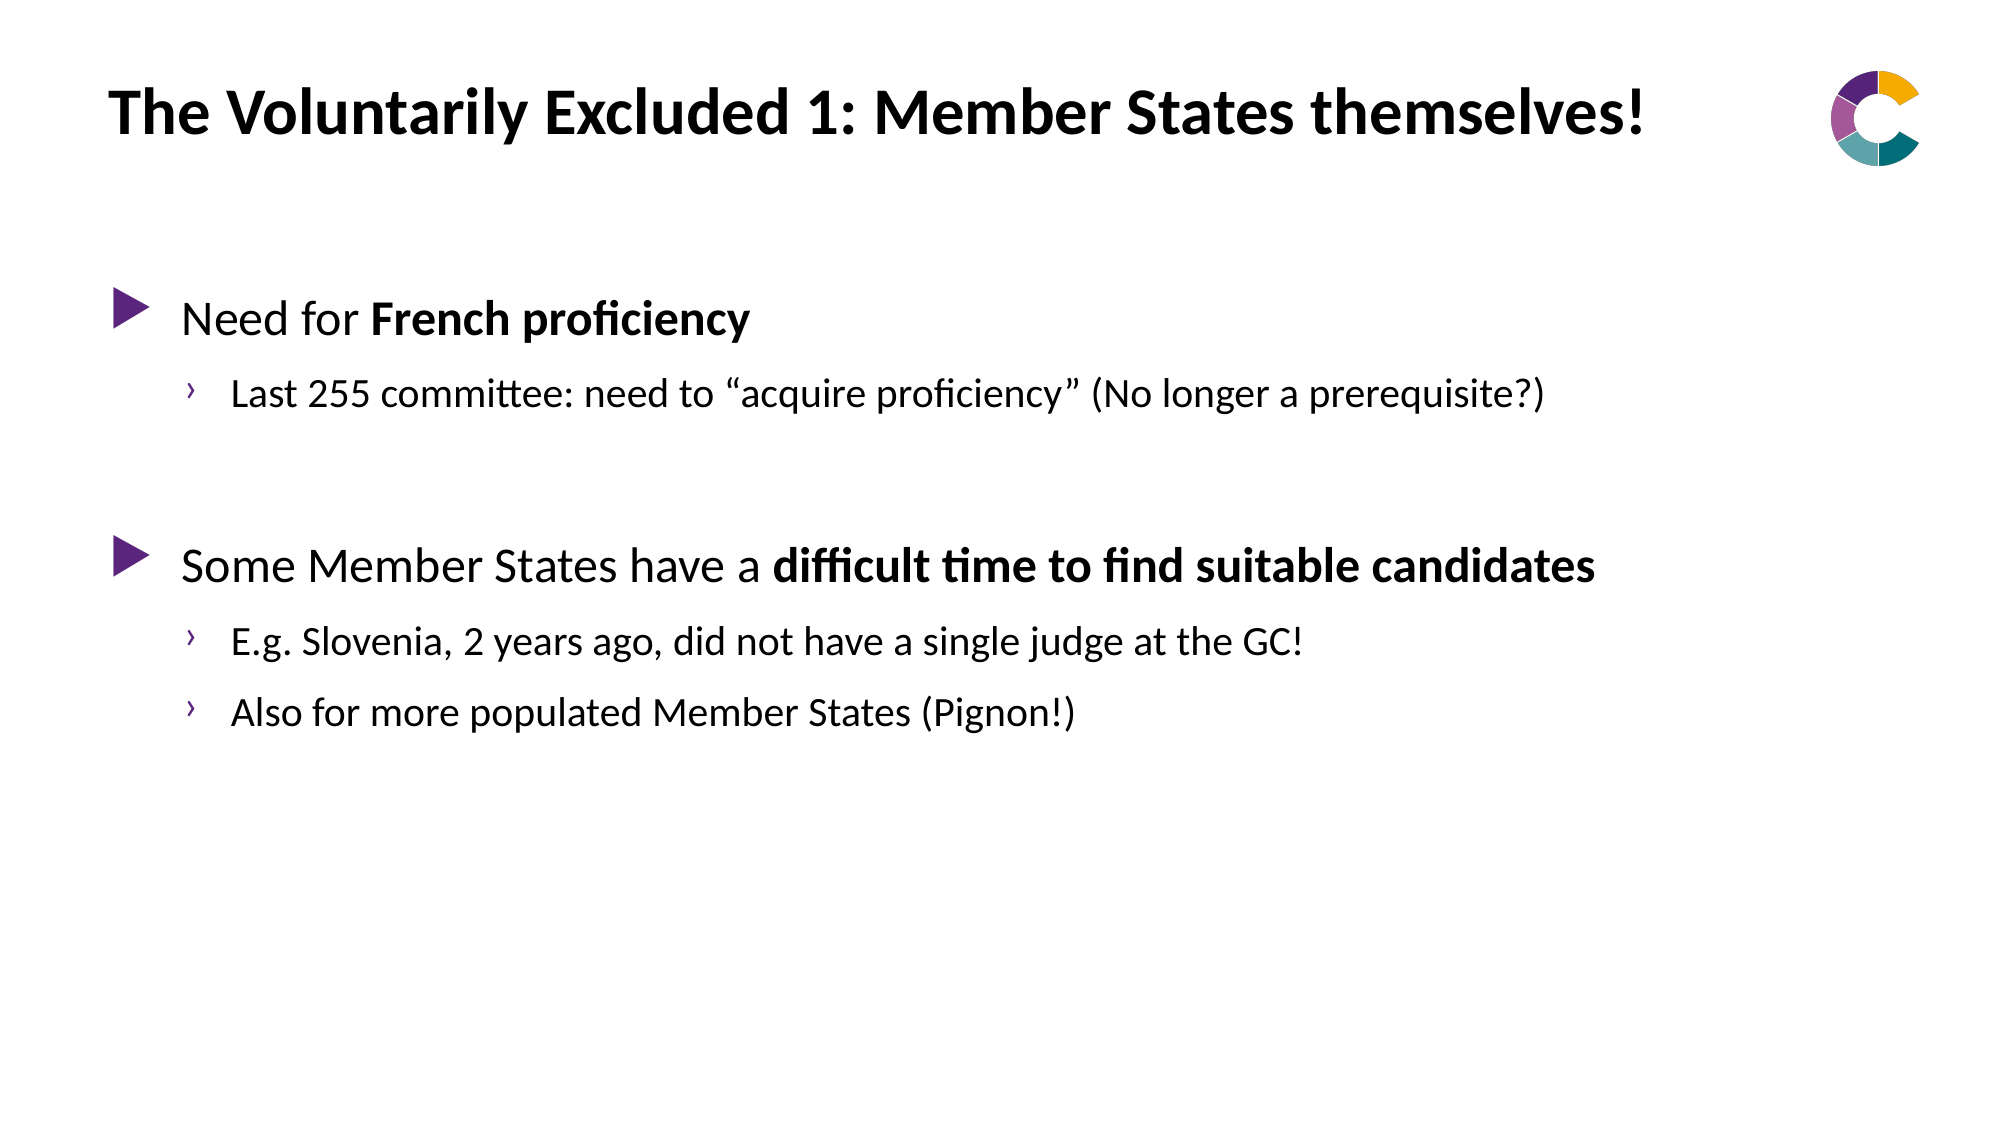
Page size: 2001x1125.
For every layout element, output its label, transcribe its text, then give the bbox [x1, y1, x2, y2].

list Need for French proficiency Last 255 committee: need to “acquire proficiency” (No longer a prerequisite?) Some Member States have a difficult time to find suitable candidates E.g. Slovenia, 2 years ago, did not have a single judge at the GC! Also for more populated Member States (Pignon!) [93, 262, 1799, 1005]
picture [1831, 71, 1919, 166]
title The Voluntarily Excluded 1: Member States themselves! [93, 60, 1799, 193]
